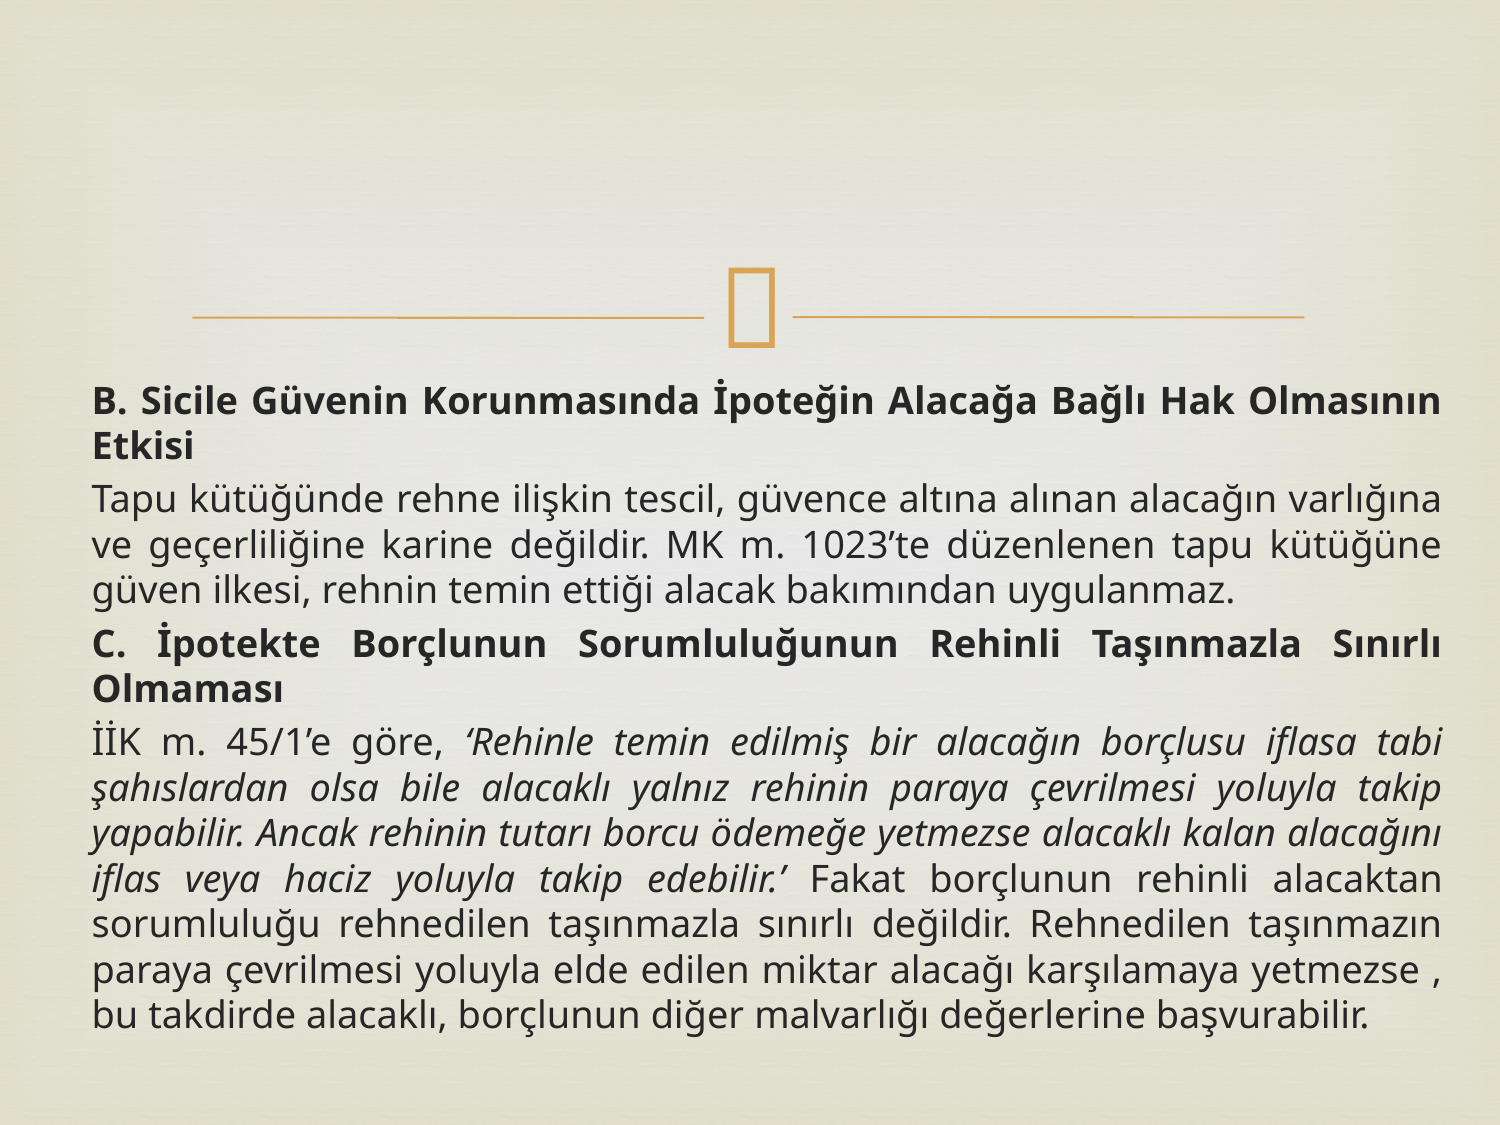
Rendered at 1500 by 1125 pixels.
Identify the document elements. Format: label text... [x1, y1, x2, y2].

list B. Sicile Güvenin Korunmasında İpoteğin Alacağa Bağlı Hak Olmasının Etkisi Tapu kütüğünde rehne ilişkin tescil, güvence altına alınan alacağın varlığına ve geçerliliğine karine değildir. MK m. 1023’te düzenlenen tapu kütüğüne güven ilkesi, rehnin temin ettiği alacak bakımından uygulanmaz. C. İpotekte Borçlunun Sorumluluğunun Rehinli Taşınmazla Sınırlı Olmaması İİK m. 45/1’e göre, ‘Rehinle temin edilmiş bir alacağın borçlusu iflasa tabi şahıslardan olsa bile alacaklı yalnız rehinin paraya çevrilmesi yoluyla takip yapabilir. Ancak rehinin tutarı borcu ödemeğe yetmezse alacaklı kalan alacağını iflas veya haciz yoluyla takip edebilir.’ Fakat borçlunun rehinli alacaktan sorumluluğu rehnedilen taşınmazla sınırlı değildir. Rehnedilen taşınmazın paraya çevrilmesi yoluyla elde edilen miktar alacağı karşılamaya yetmezse , bu takdirde alacaklı, borçlunun diğer malvarlığı değerlerine başvurabilir. [76, 368, 1459, 1071]
